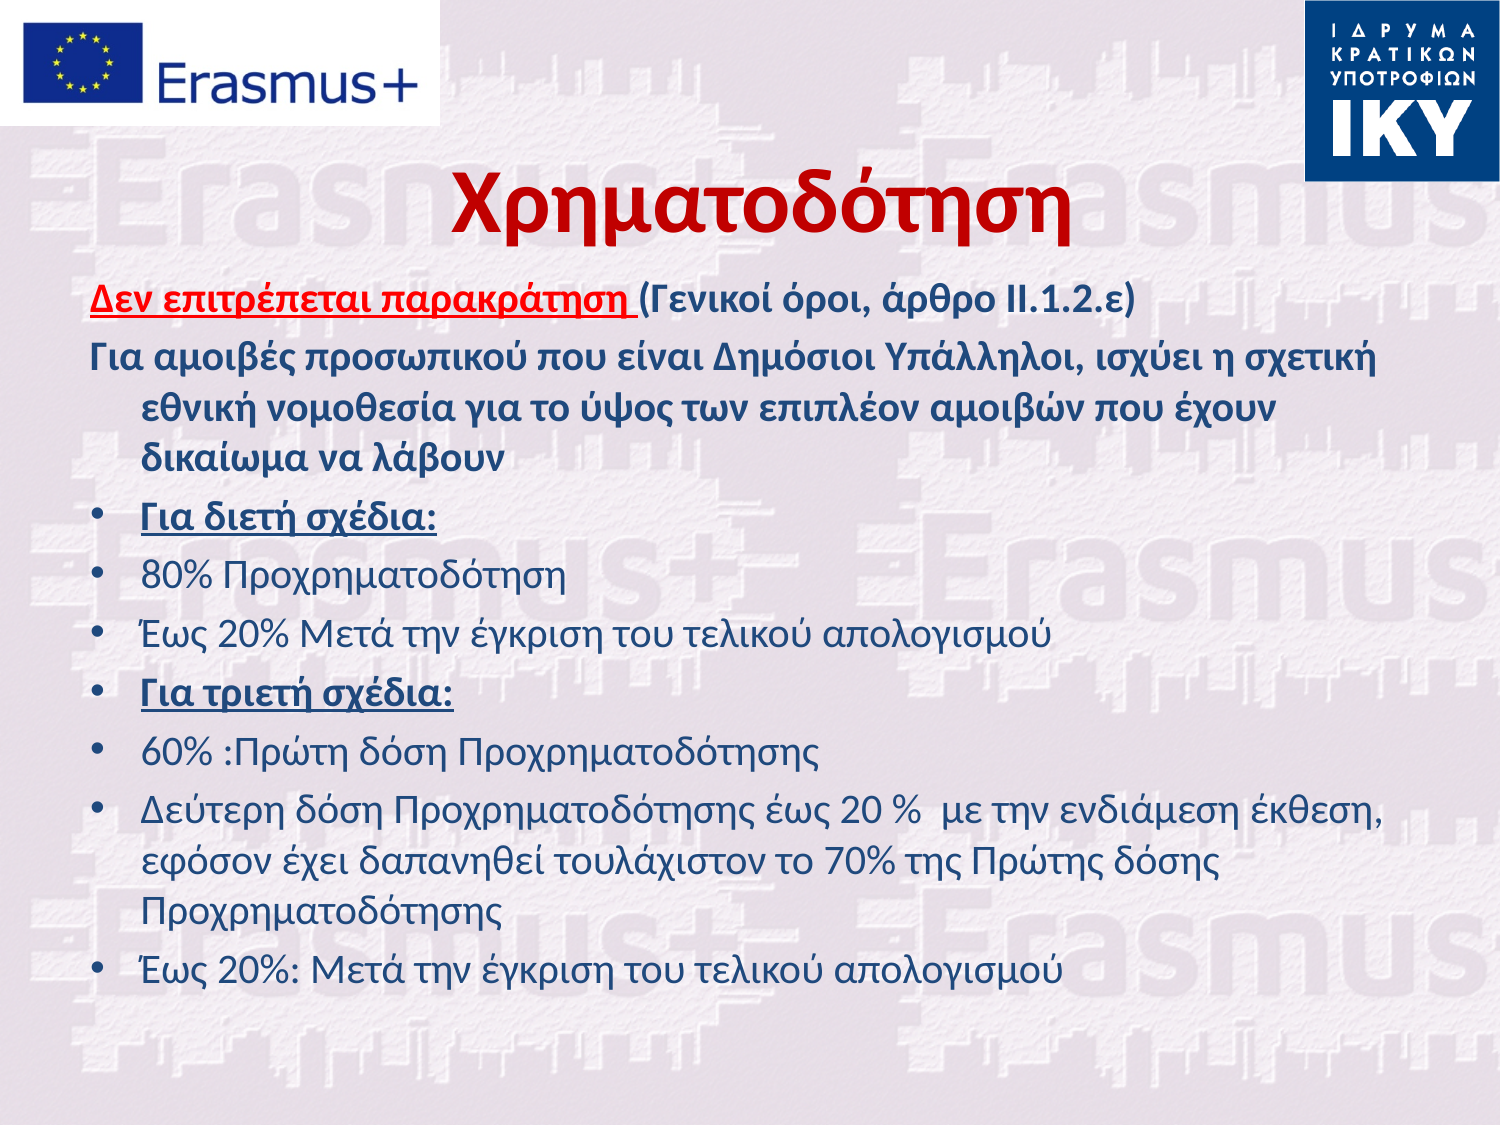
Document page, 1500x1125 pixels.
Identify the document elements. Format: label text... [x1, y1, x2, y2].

list Δεν επιτρέπεται παρακράτηση (Γενικοί όροι, άρθρο ΙΙ.1.2.ε) Για αμοιβές προσωπικού που είναι Δημόσιοι Υπάλληλοι, ισχύει η σχετική εθνική νομοθεσία για το ύψος των επιπλέον αμοιβών που έχουν δικαίωμα να λάβουν Για διετή σχέδια: 80% Προχρηματοδότηση Έως 20% Μετά την έγκριση του τελικού απολογισμού Για τριετή σχέδια: 60% :Πρώτη δόση Προχρηματοδότησης Δεύτερη δόση Προχρηματοδότησης έως 20 % με την ενδιάμεση έκθεση, εφόσον έχει δαπανηθεί τουλάχιστον το 70% της Πρώτης δόσης Προχρηματοδότησης Έως 20%: Μετά την έγκριση του τελικού απολογισμού [75, 262, 1425, 1005]
title Χρηματοδότηση [88, 101, 1439, 290]
picture [0, 0, 440, 126]
picture [1304, 0, 1500, 183]
